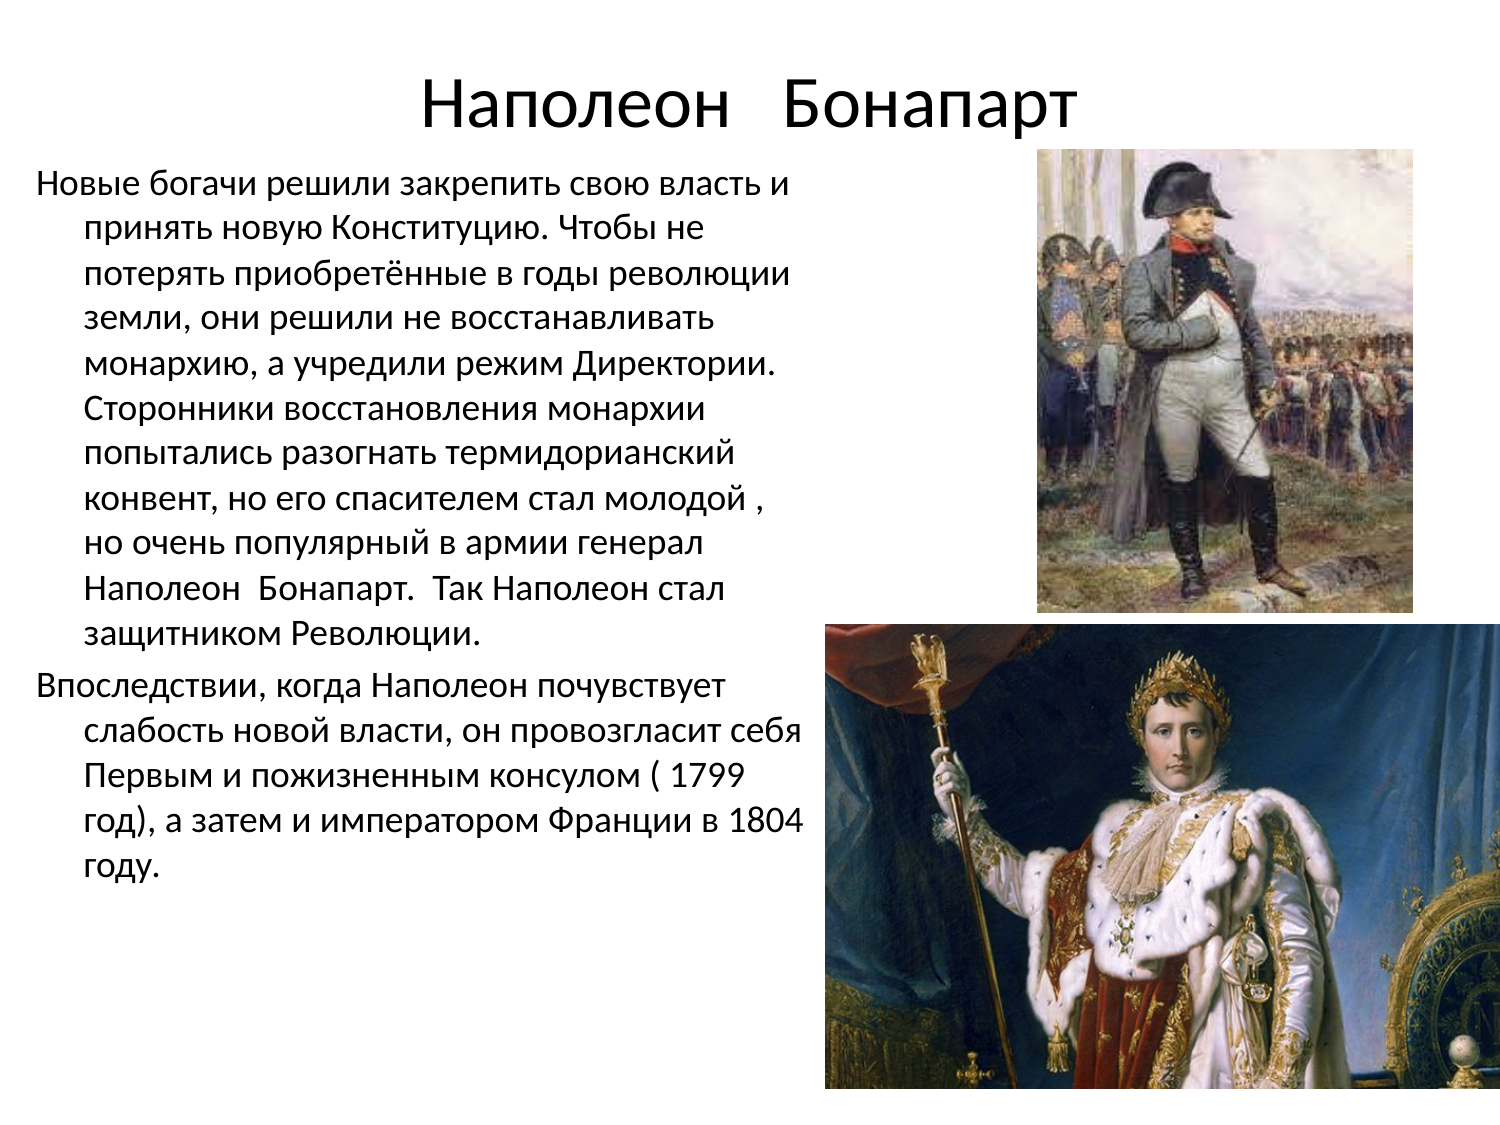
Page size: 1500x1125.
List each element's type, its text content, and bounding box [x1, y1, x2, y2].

title Наполеон Бонапарт [75, 45, 1425, 150]
picture [824, 624, 1500, 1090]
picture [1037, 149, 1413, 613]
list Новые богачи решили закрепить свою власть и принять новую Конституцию. Чтобы не потерять приобретённые в годы революции земли, они решили не восстанавливать монархию, а учредили режим Директории. Сторонники восстановления монархии попытались разогнать термидорианский конвент, но его спасителем стал молодой , но очень популярный в армии генерал Наполеон Бонапарт. Так Наполеон стал защитником Революции. Впоследствии, когда Наполеон почувствует слабость новой власти, он провозгласит себя Первым и пожизненным консулом ( 1799 год), а затем и императором Франции в 1804 году. [12, 149, 825, 1075]
